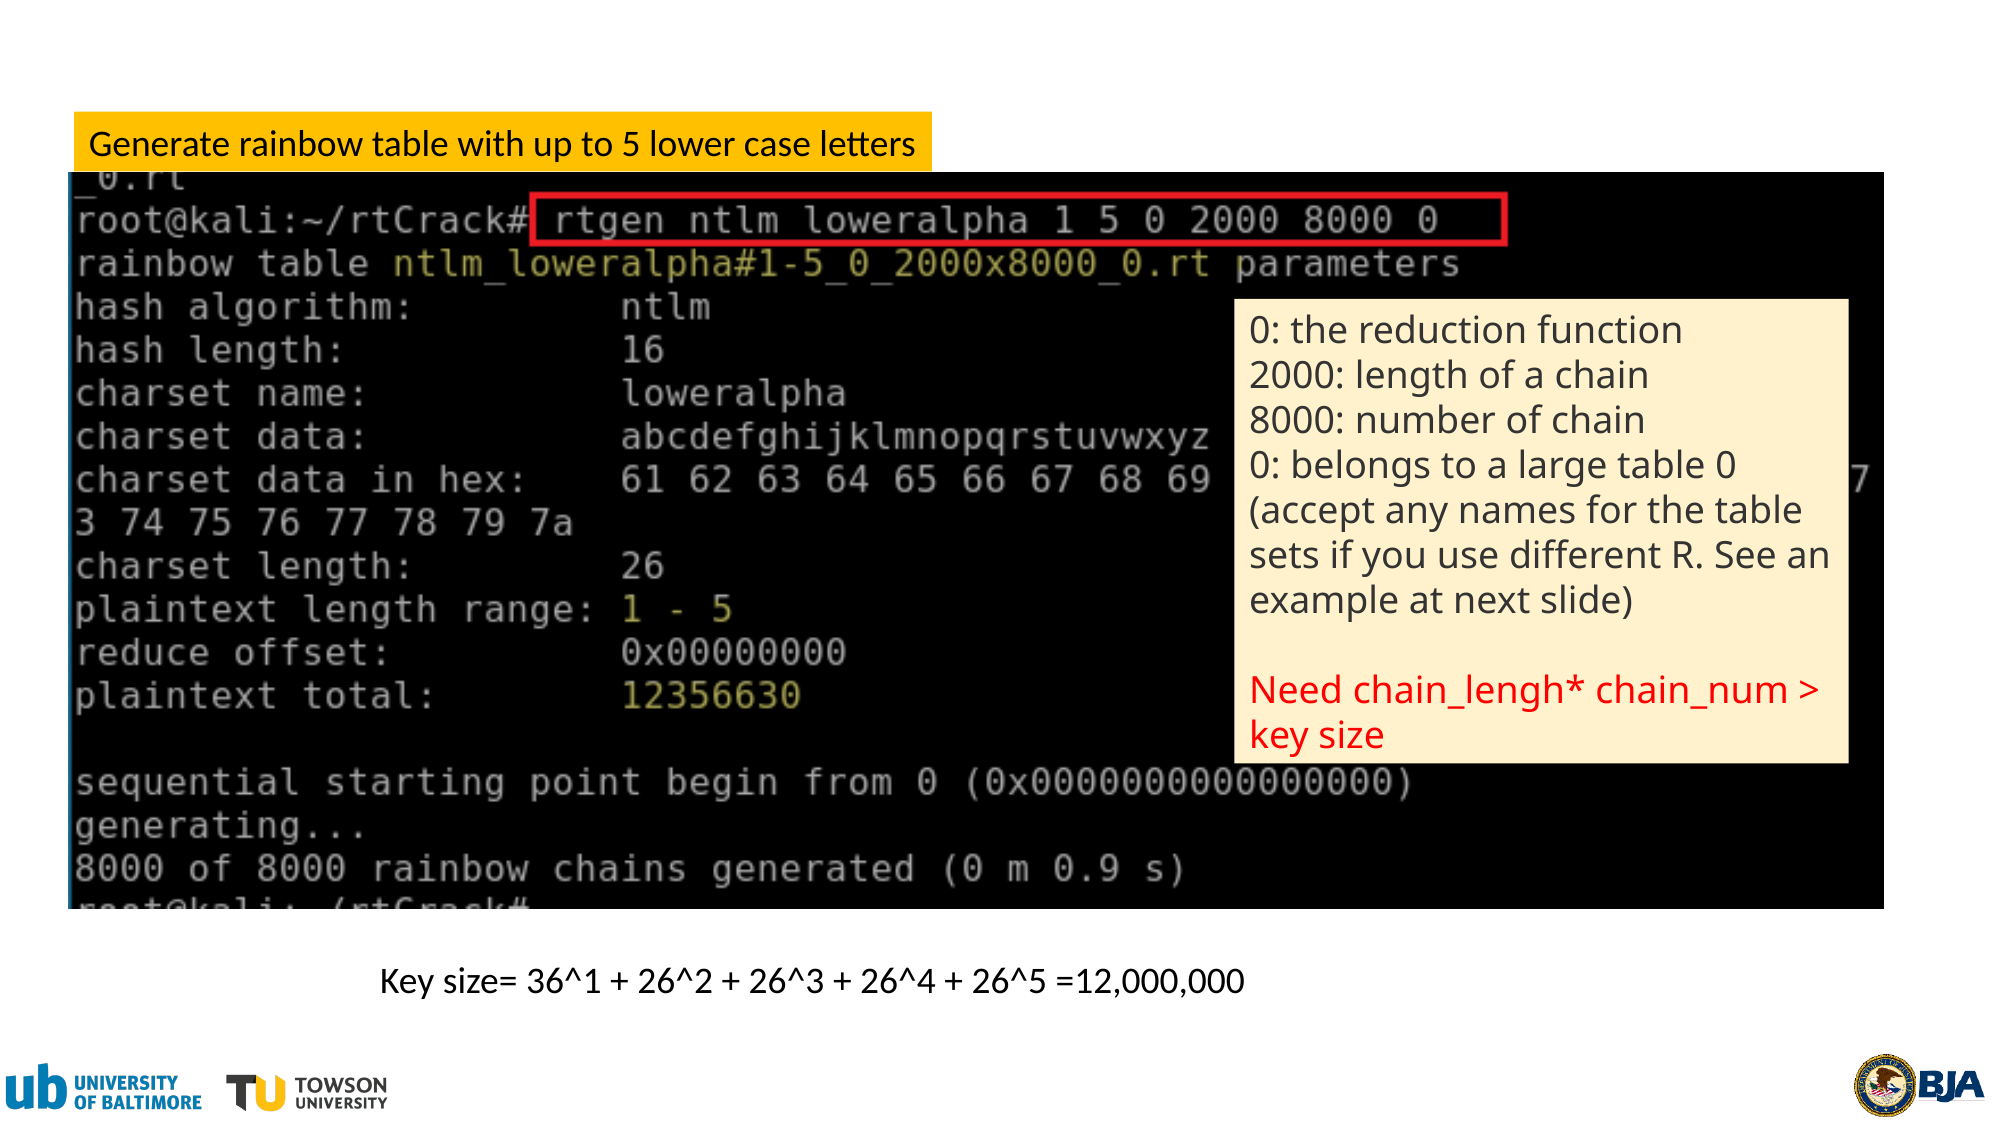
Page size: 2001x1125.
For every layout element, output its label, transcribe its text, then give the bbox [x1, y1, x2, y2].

text_box Generate rainbow table with up to 5 lower case letters [74, 111, 932, 172]
picture [1854, 1054, 1986, 1117]
picture [0, 1031, 407, 1125]
picture [68, 172, 1884, 909]
text_box Key size= 36^1 + 26^2 + 26^3 + 26^4 + 26^5 =12,000,000 [365, 948, 1261, 1009]
